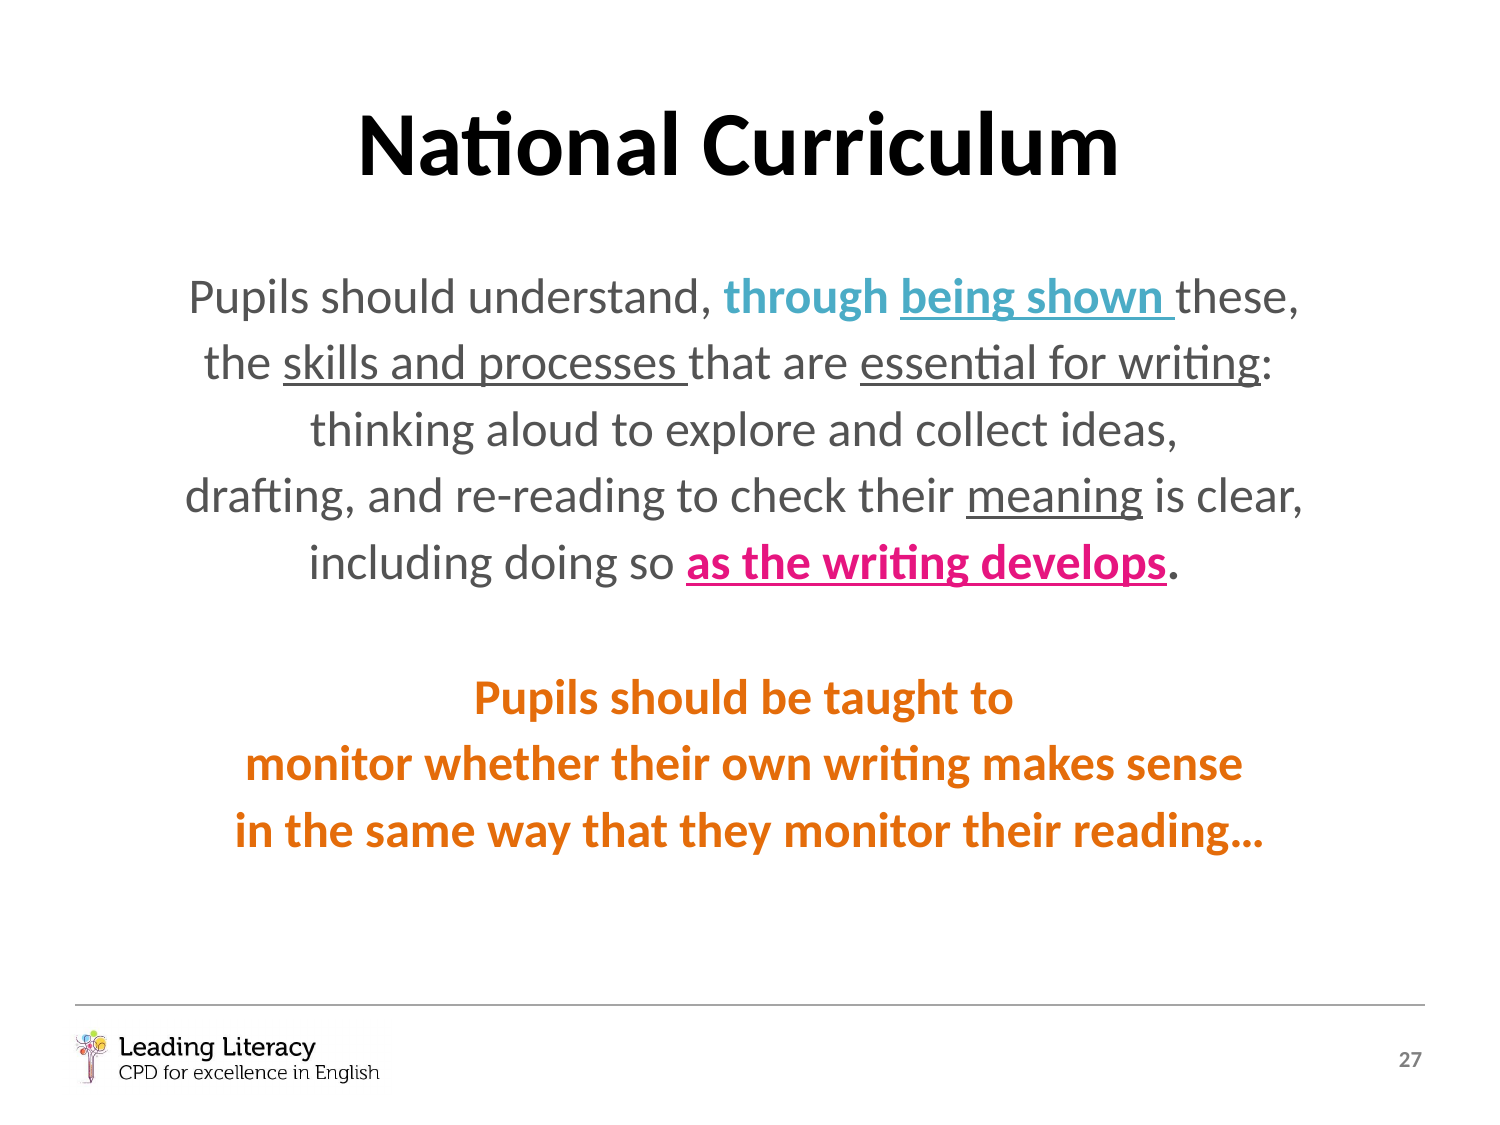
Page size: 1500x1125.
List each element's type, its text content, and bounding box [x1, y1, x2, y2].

title National Curriculum [75, 45, 1425, 233]
picture [62, 1019, 392, 1095]
list Pupils should understand, through being shown these, the skills and processes that are essential for writing: thinking aloud to explore and collect ideas, drafting, and re-reading to check their meaning is clear, including doing so as the writing develops. Pupils should be taught to monitor whether their own writing makes sense in the same way that they monitor their reading… [75, 262, 1425, 1005]
